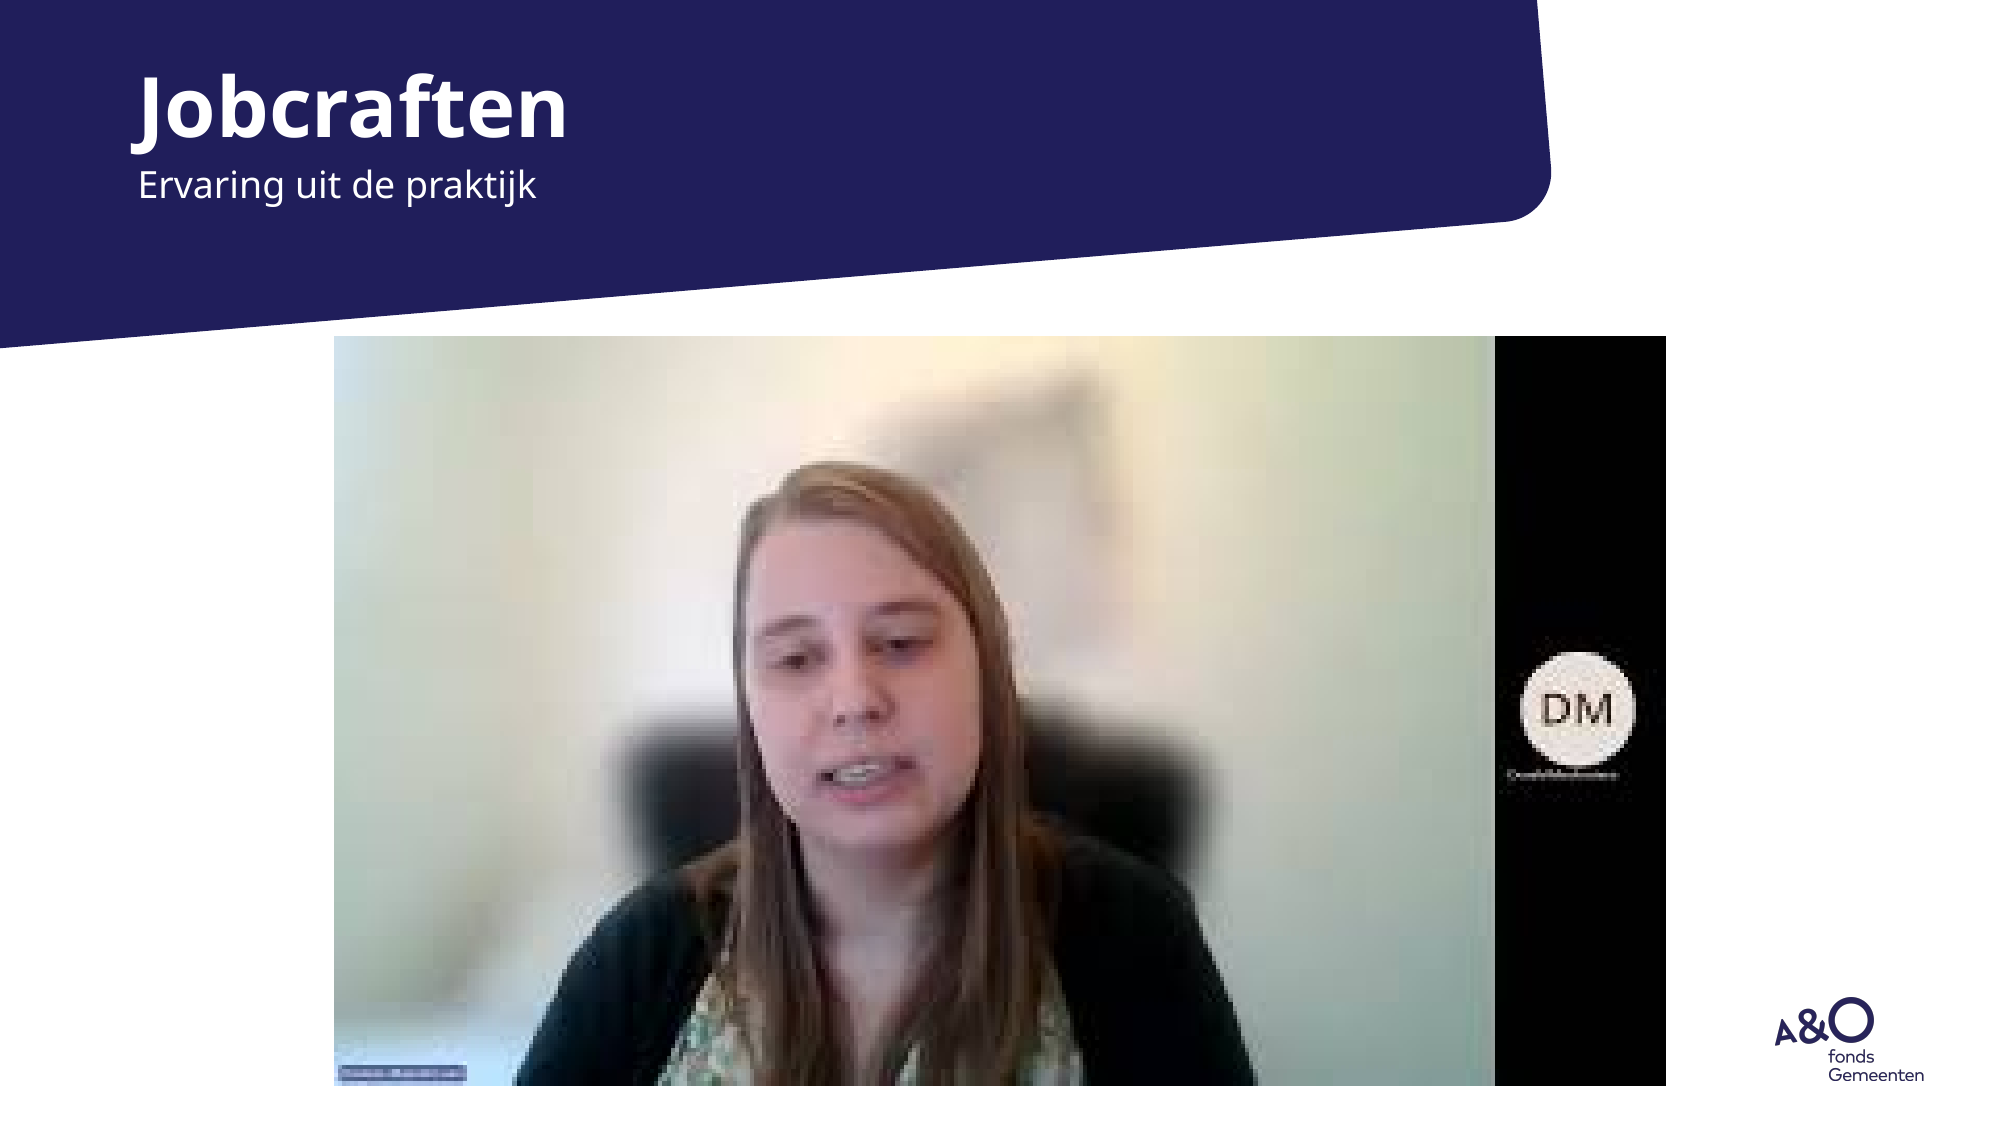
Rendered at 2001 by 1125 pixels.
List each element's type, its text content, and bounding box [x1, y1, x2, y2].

picture [1775, 997, 1949, 1081]
list Ervaring uit de praktijk [137, 166, 1863, 285]
picture [334, 336, 1666, 1086]
title Jobcraften [137, 54, 1863, 166]
